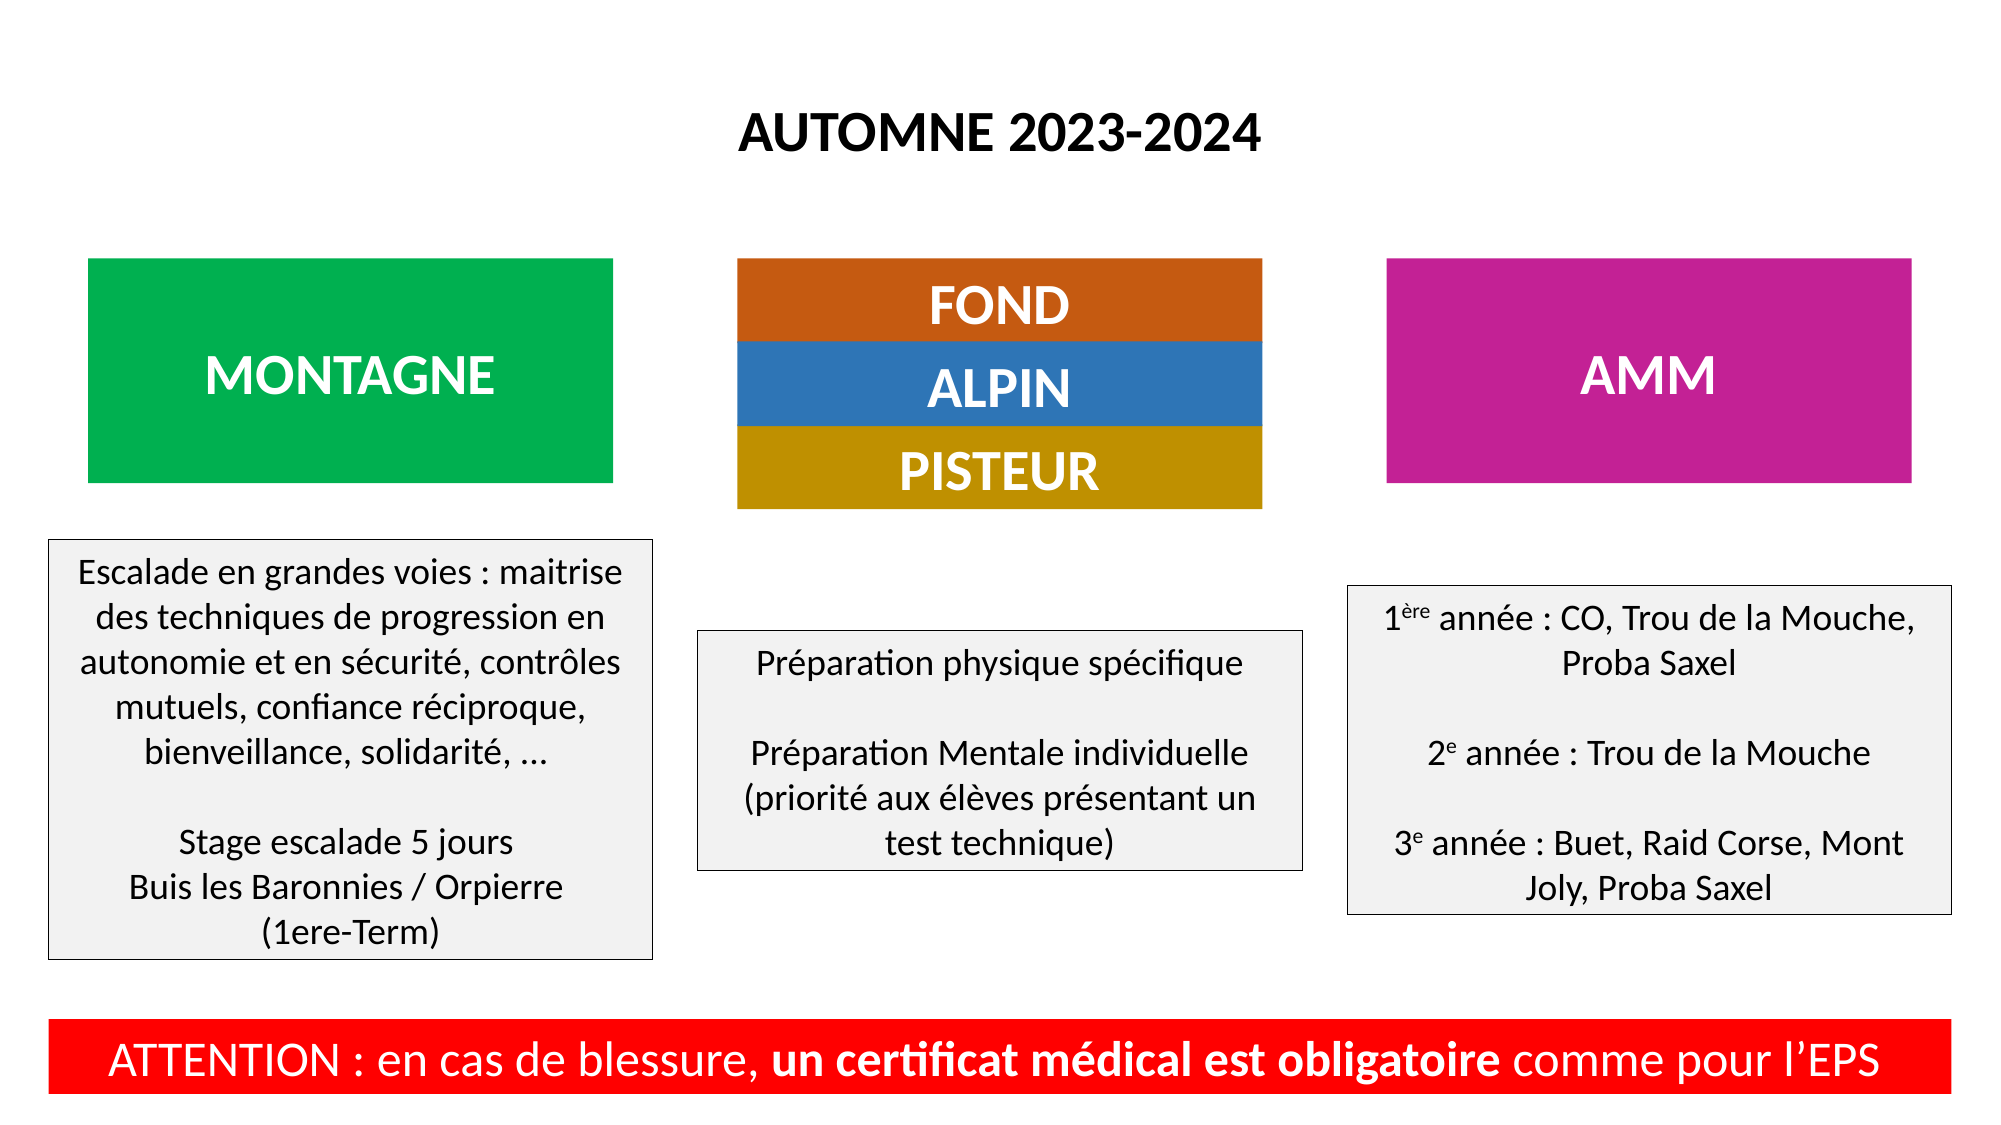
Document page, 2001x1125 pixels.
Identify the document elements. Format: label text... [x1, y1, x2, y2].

text_box ALPIN [737, 341, 1263, 427]
text_box FOND [737, 258, 1263, 341]
text_box 1ère année : CO, Trou de la Mouche, Proba Saxel 2e année : Trou de la Mouche 3e année : Buet, Raid Corse, Mont Joly, Proba Saxel [1347, 585, 1952, 915]
text_box Préparation physique spécifique Préparation Mentale individuelle (priorité aux élèves présentant un test technique) [697, 630, 1303, 871]
text_box ATTENTION : en cas de blessure, un certificat médical est obligatoire comme pour l’EPS [48, 1019, 1952, 1094]
text_box MONTAGNE [88, 258, 614, 484]
text_box Escalade en grandes voies : maitrise des techniques de progression en autonomie et en sécurité, contrôles mutuels, confiance réciproque, bienveillance, solidarité, ... Stage escalade 5 jours Buis les Baronnies / Orpierre (1ere-Term) [48, 539, 653, 960]
text_box AMM [1386, 258, 1912, 484]
text_box AUTOMNE 2023-2024 [419, 85, 1581, 171]
text_box PISTEUR [737, 427, 1263, 510]
